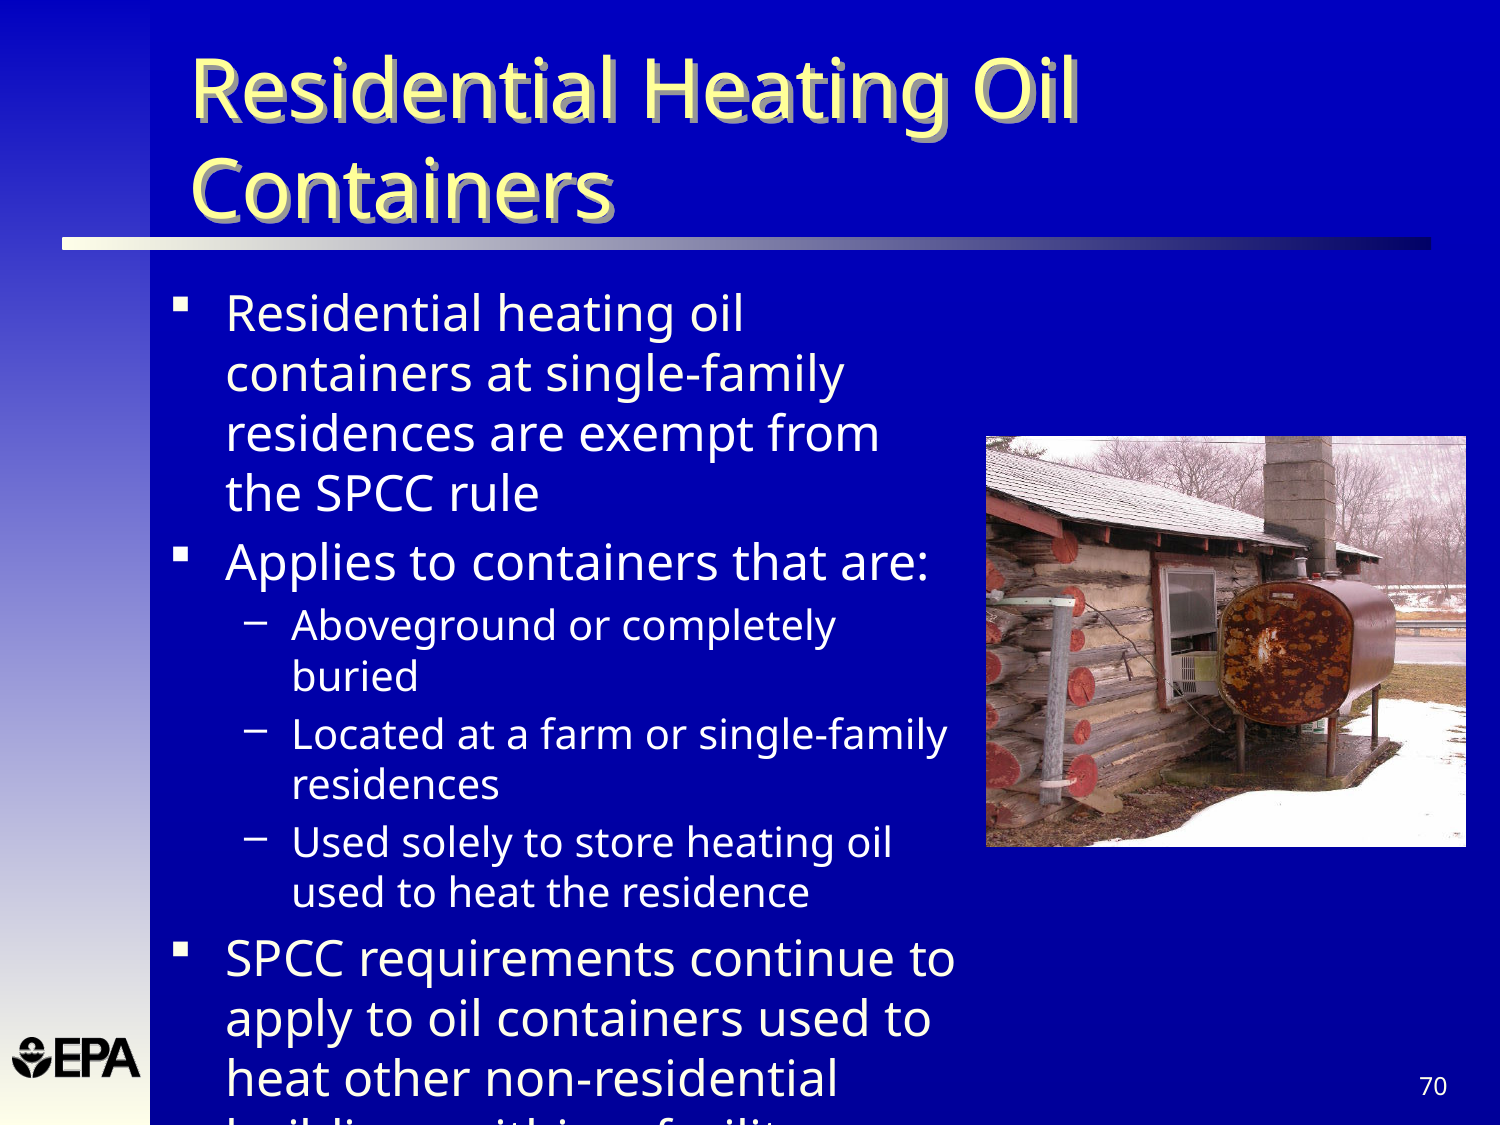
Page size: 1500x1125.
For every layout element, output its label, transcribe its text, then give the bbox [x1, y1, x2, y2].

list Residential heating oil containers at single-family residences are exempt from the SPCC rule Applies to containers that are: Aboveground or completely buried Located at a farm or single-family residences Used solely to store heating oil used to heat the residence SPCC requirements continue to apply to oil containers used to heat other non-residential buildings within a facility [154, 273, 977, 1125]
picture [986, 436, 1467, 847]
picture [12, 1037, 142, 1080]
title Residential Heating Oil Containers [173, 60, 1455, 211]
